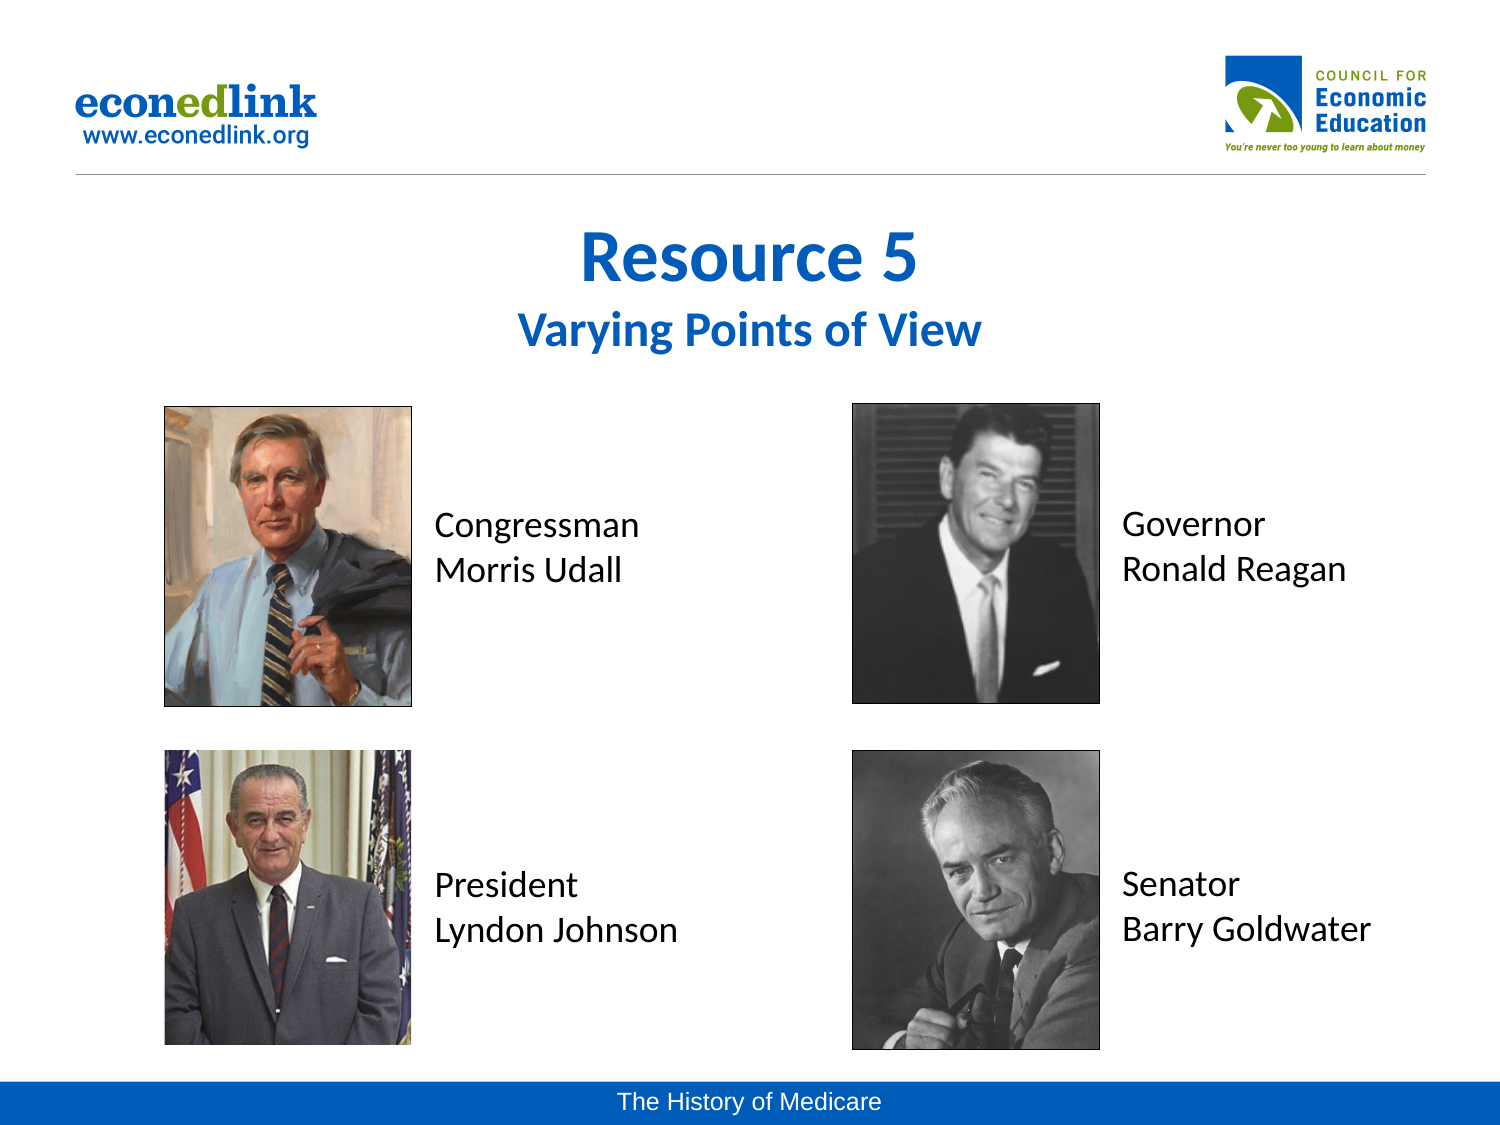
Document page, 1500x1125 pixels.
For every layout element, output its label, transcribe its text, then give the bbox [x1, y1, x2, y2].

title Resource 5 Varying Points of View [74, 187, 1426, 376]
text_box Governor Ronald Reagan Senator Barry Goldwater [1107, 491, 1450, 957]
text_box Congressman Morris Udall President Lyndon Johnson [419, 492, 763, 958]
picture [0, 0, 1500, 1125]
